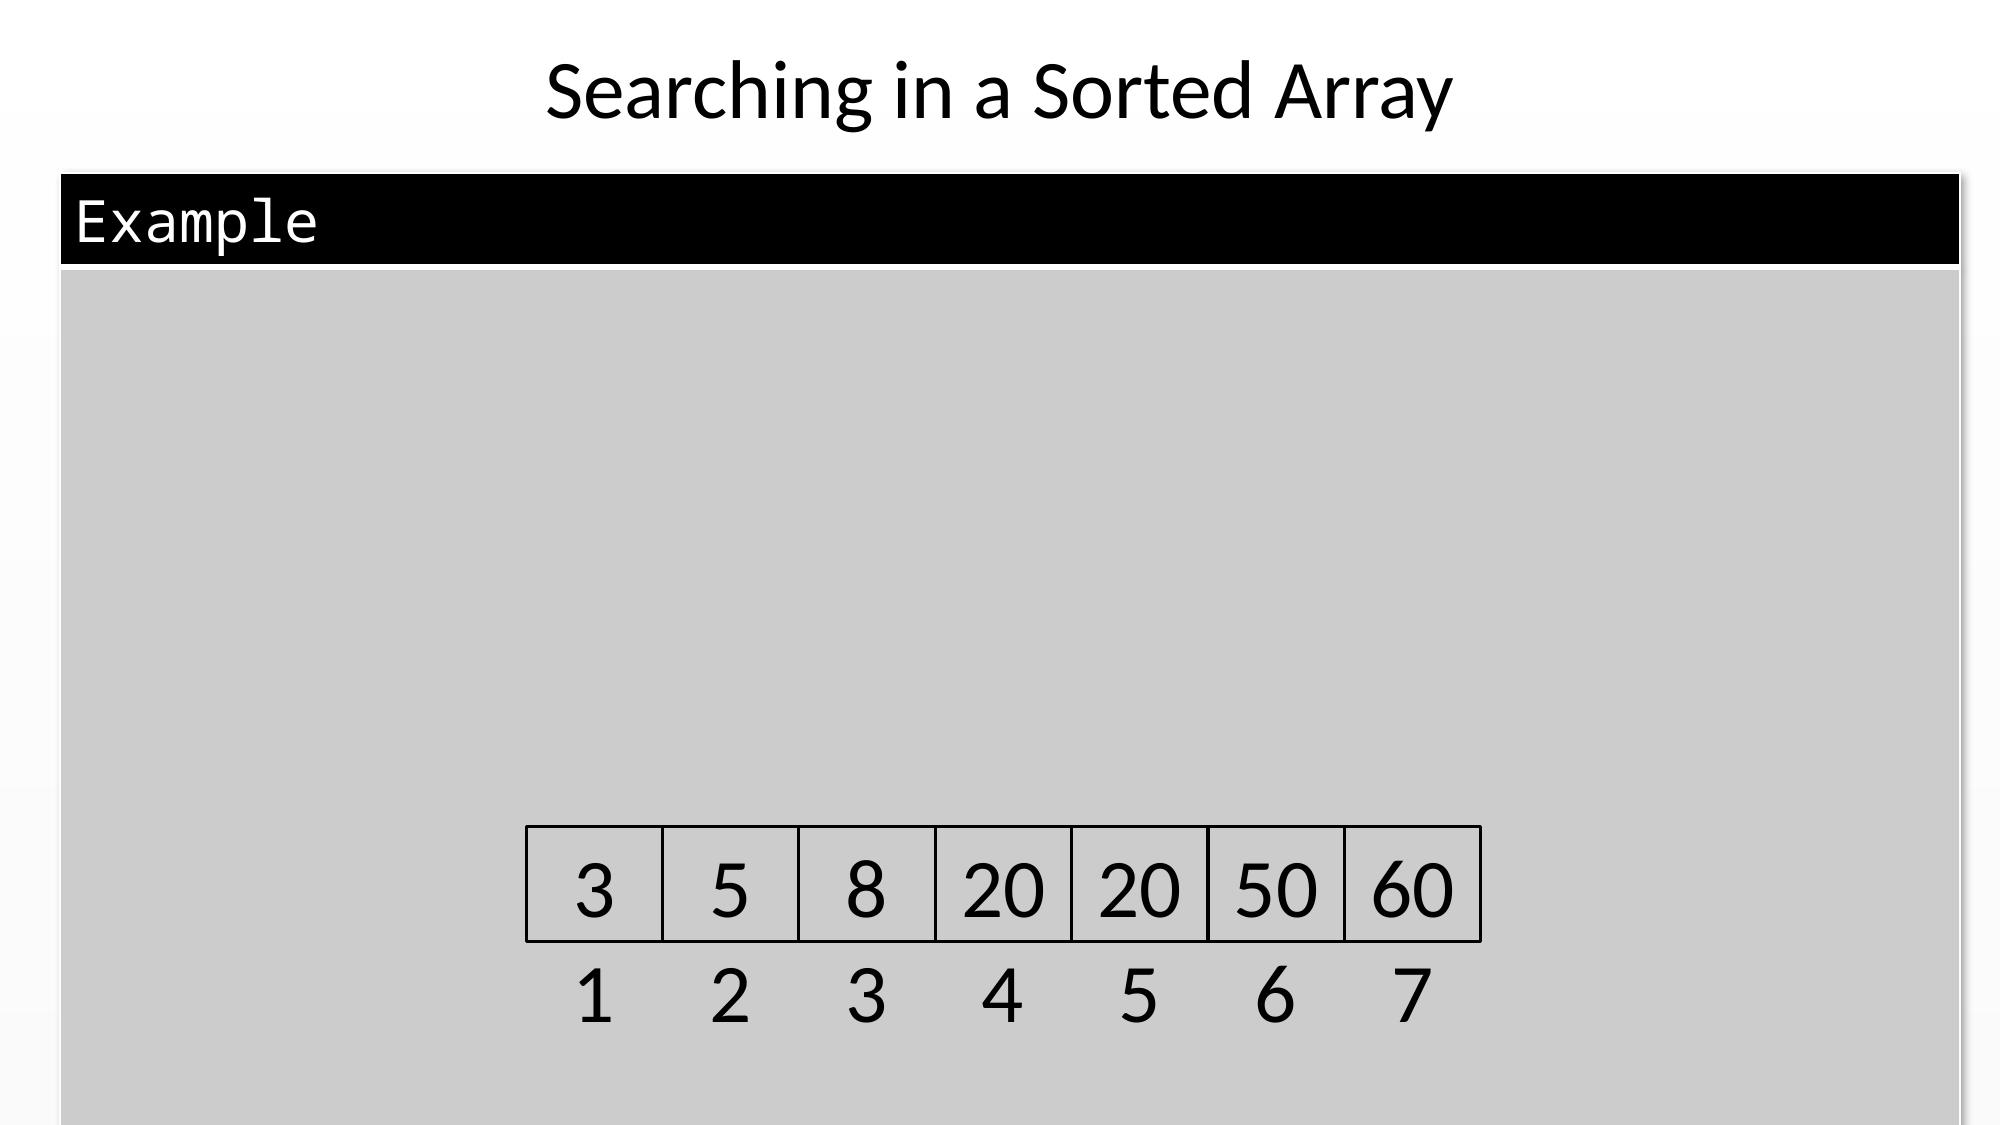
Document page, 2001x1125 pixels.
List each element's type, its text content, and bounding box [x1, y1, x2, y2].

text_box 6 [1207, 932, 1343, 1047]
text_box 7 [1343, 932, 1481, 1047]
table_header Example [61, 174, 1959, 264]
text_box 1 [525, 932, 662, 1047]
text_box 3 [798, 932, 934, 1047]
text_box 5 [1071, 932, 1207, 1047]
text_box 50 [1207, 826, 1344, 932]
text_box 20 [1071, 826, 1207, 932]
text_box 8 [798, 826, 935, 932]
text_box 2 [662, 932, 798, 1047]
text_box 5 [662, 826, 798, 932]
text_box Searching in a Sorted Array [530, 28, 1490, 143]
text_box 20 [935, 826, 1071, 932]
text_box 3 [526, 826, 662, 932]
table_cell [61, 270, 1959, 1125]
text_box 4 [934, 932, 1071, 1047]
text_box 60 [1344, 826, 1481, 932]
